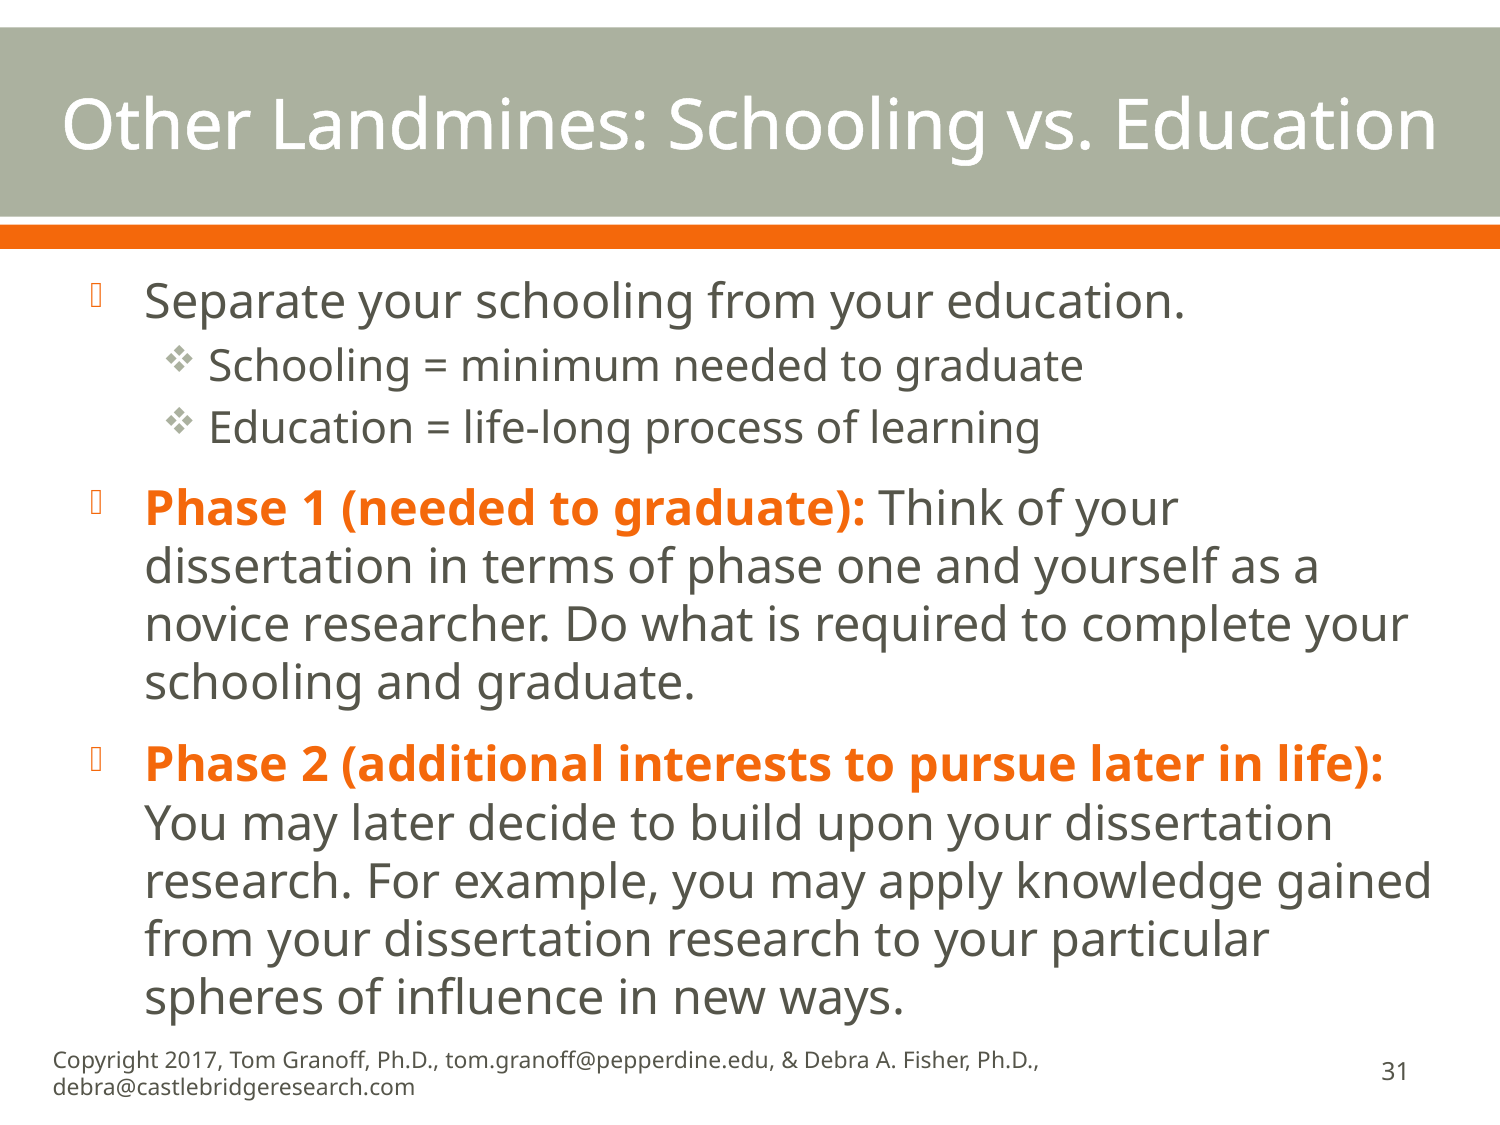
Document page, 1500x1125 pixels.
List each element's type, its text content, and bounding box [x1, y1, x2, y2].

slide_number 31 [1325, 1042, 1425, 1103]
title Other Landmines: Schooling vs. Education [37, 29, 1463, 213]
footer Copyright 2017, Tom Granoff, Ph.D., tom.granoff@pepperdine.edu, & Debra A. Fisher, Ph.D., debra@castlebridgeresearch.com [37, 1042, 1325, 1103]
list Separate your schooling from your education. Schooling = minimum needed to graduate Education = life-long process of learning Phase 1 (needed to graduate): Think of your dissertation in terms of phase one and yourself as a novice researcher. Do what is required to complete your schooling and graduate. Phase 2 (additional interests to pursue later in life): You may later decide to build upon your dissertation research. For example, you may apply knowledge gained from your dissertation research to your particular spheres of influence in new ways. [75, 262, 1463, 1038]
